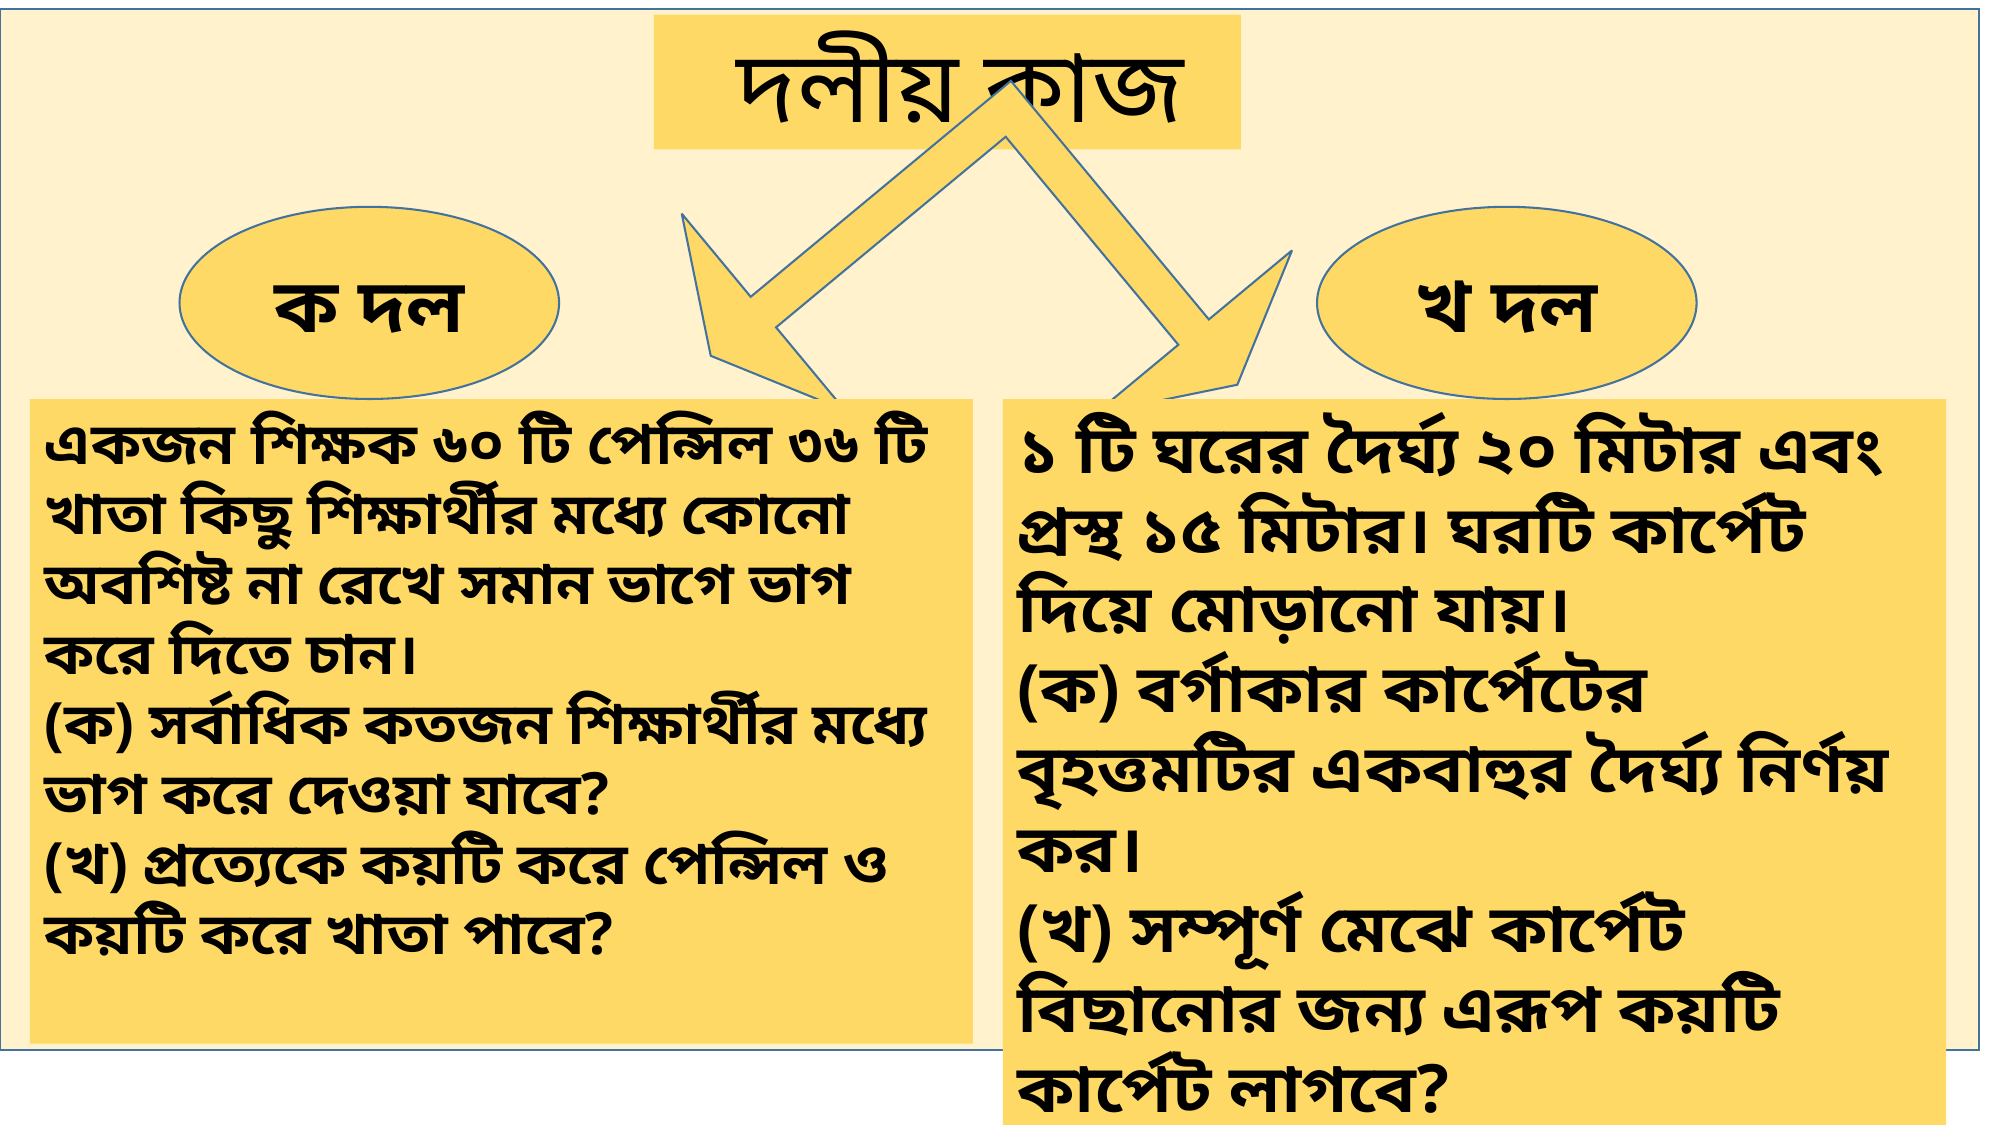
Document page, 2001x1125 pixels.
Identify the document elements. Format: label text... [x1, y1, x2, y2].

text_box [680, 79, 1293, 399]
text_box দলীয় কাজ [653, 14, 1241, 150]
text_box খ দল [1316, 205, 1698, 401]
text_box [0, 8, 1980, 1051]
text_box একজন শিক্ষক ৬০ টি পেন্সিল ৩৬ টি খাতা কিছু শিক্ষার্থীর মধ্যে কোনো অবশিষ্ট না রেখে সমান ভাগে ভাগ করে দিতে চান। (ক) সর্বাধিক কতজন শিক্ষার্থীর মধ্যে ভাগ করে দেওয়া যাবে? (খ) প্রত্যেকে কয়টি করে পেন্সিল ও কয়টি করে খাতা পাবে? [29, 399, 973, 1044]
text_box ১ টি ঘরের দৈর্ঘ্য ২০ মিটার এবং প্রস্থ ১৫ মিটার। ঘরটি কার্পেট দিয়ে মোড়ানো যায়। (ক) বর্গাকার কার্পেটের বৃহত্তমটির একবাহুর দৈর্ঘ্য নির্ণয় কর। (খ) সম্পূর্ণ মেঝে কার্পেট বিছানোর জন্য এরূপ কয়টি কার্পেট লাগবে? [1002, 399, 1947, 1125]
text_box ক দল [178, 205, 561, 401]
